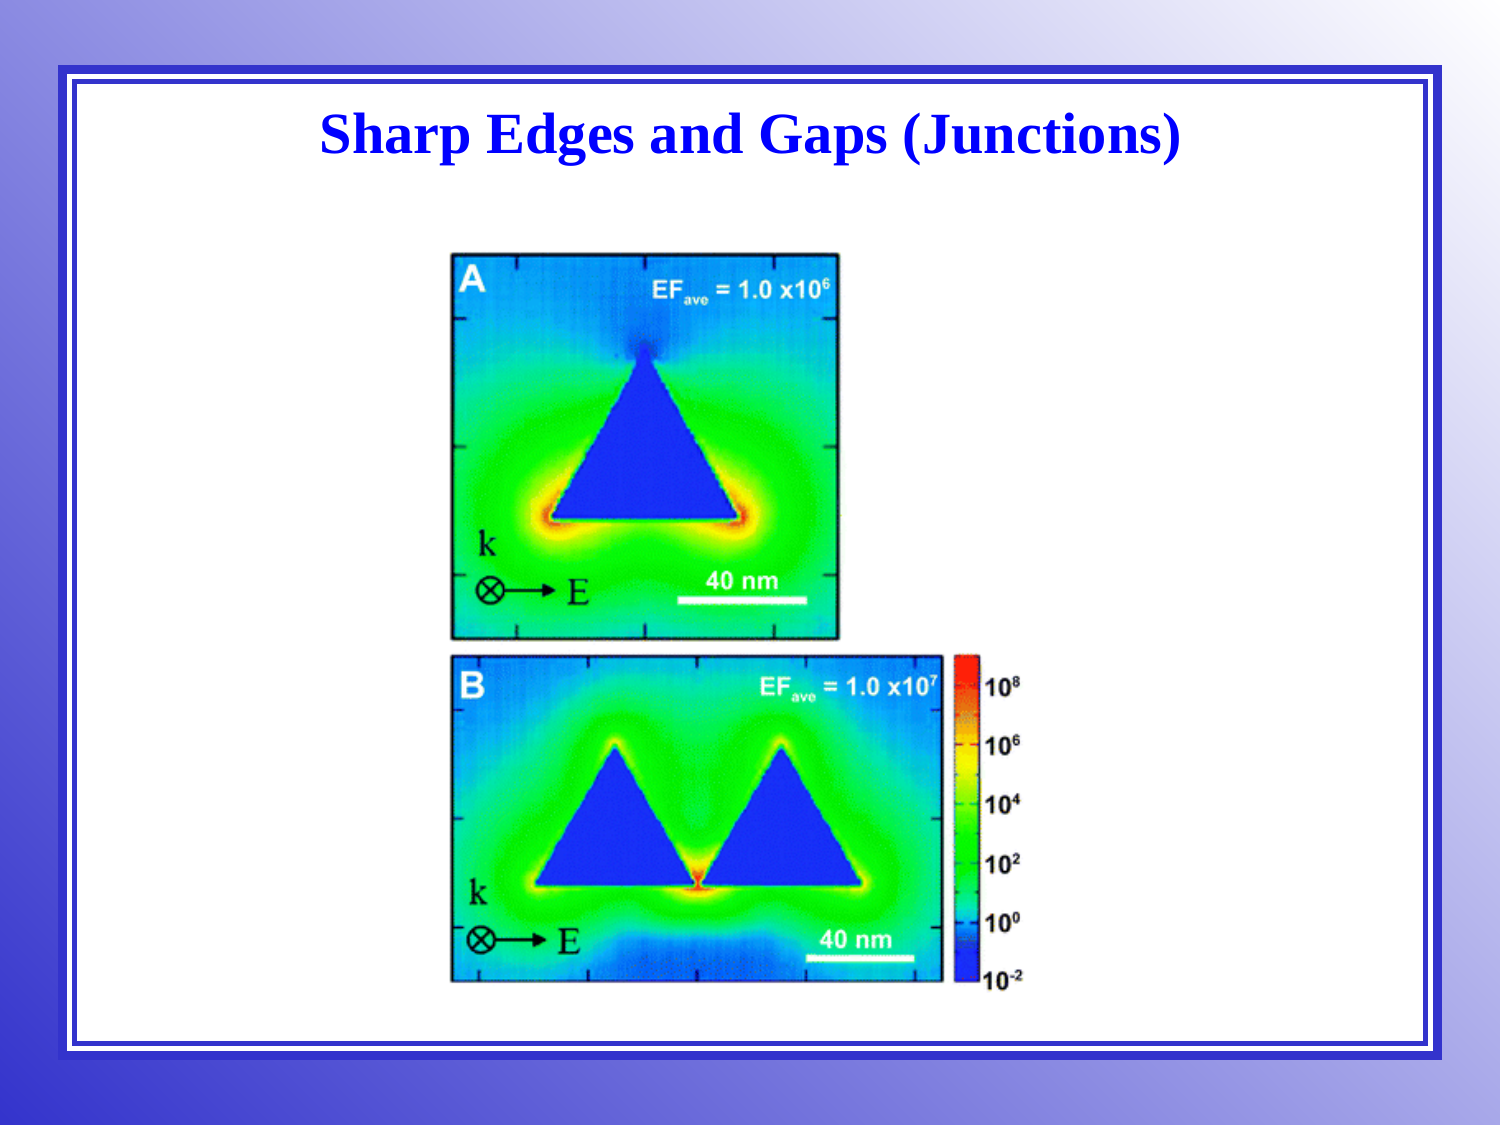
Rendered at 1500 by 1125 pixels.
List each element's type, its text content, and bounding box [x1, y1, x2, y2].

text_box Sharp Edges and Gaps (Junctions) [102, 87, 1400, 173]
picture [446, 248, 1025, 993]
